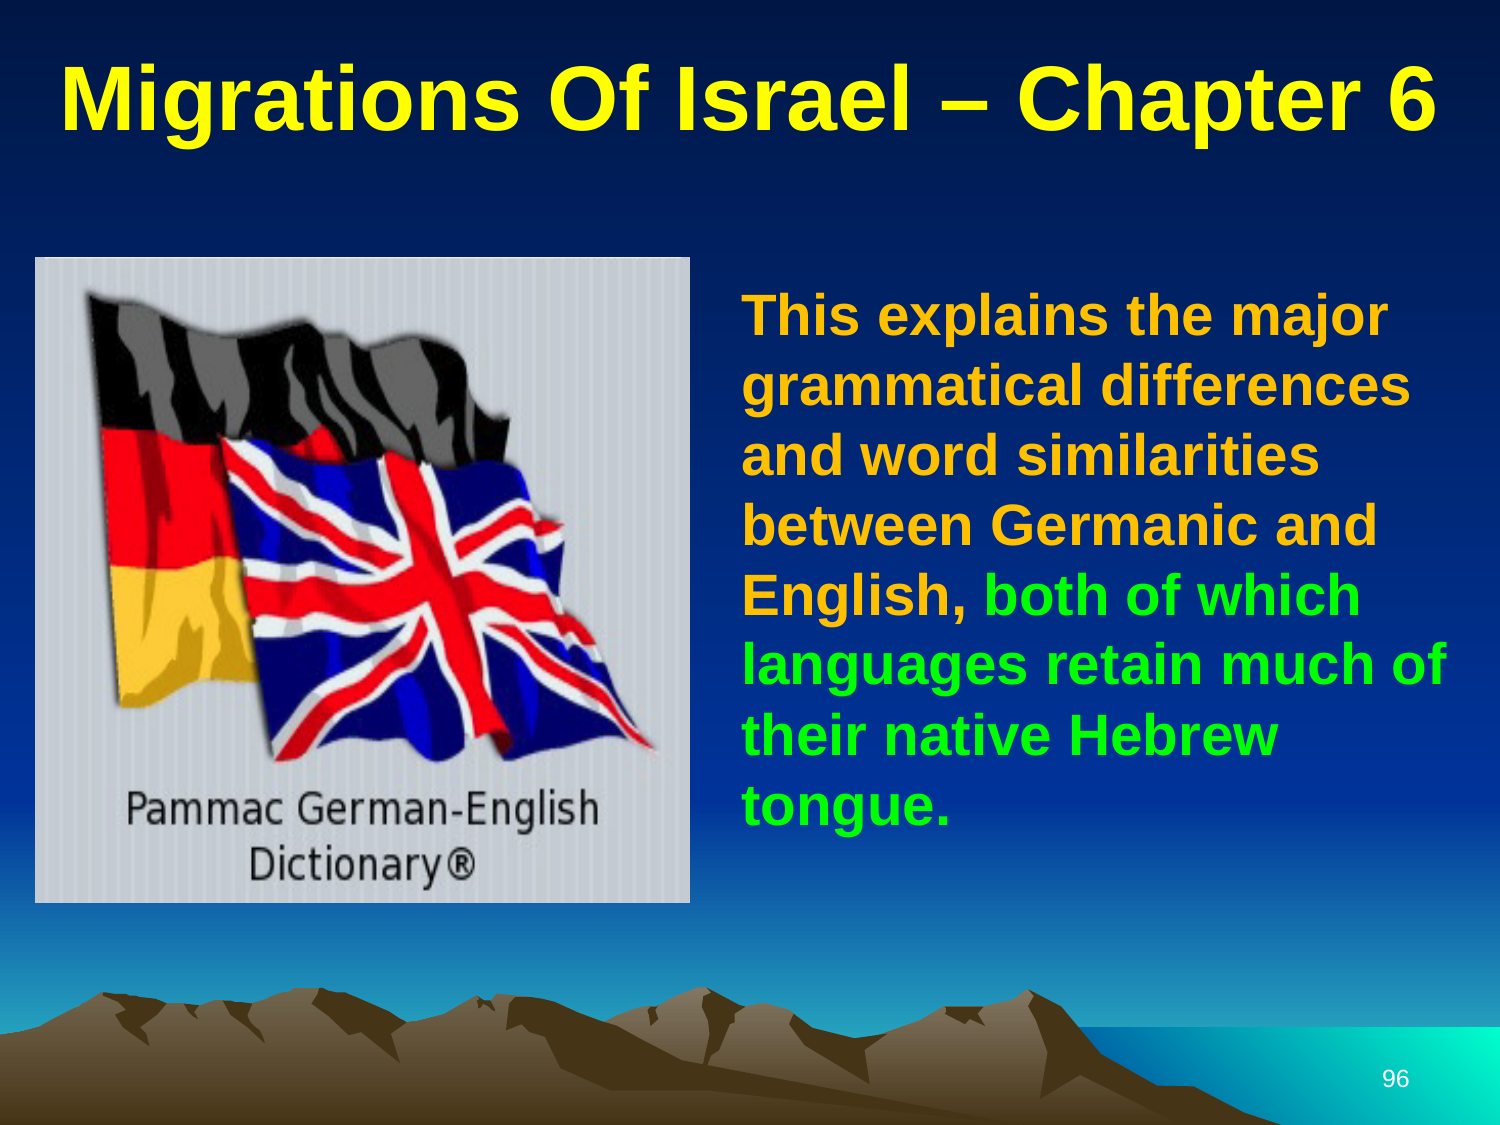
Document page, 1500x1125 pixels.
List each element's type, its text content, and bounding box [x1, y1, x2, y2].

slide_number 96 [1074, 1024, 1426, 1101]
picture [34, 257, 691, 903]
text_box This explains the major grammatical differences and word similarities between Germanic and English, both of which languages retain much of their native Hebrew tongue. [726, 269, 1465, 890]
title Migrations Of Israel – Chapter 6 [0, 0, 1500, 188]
